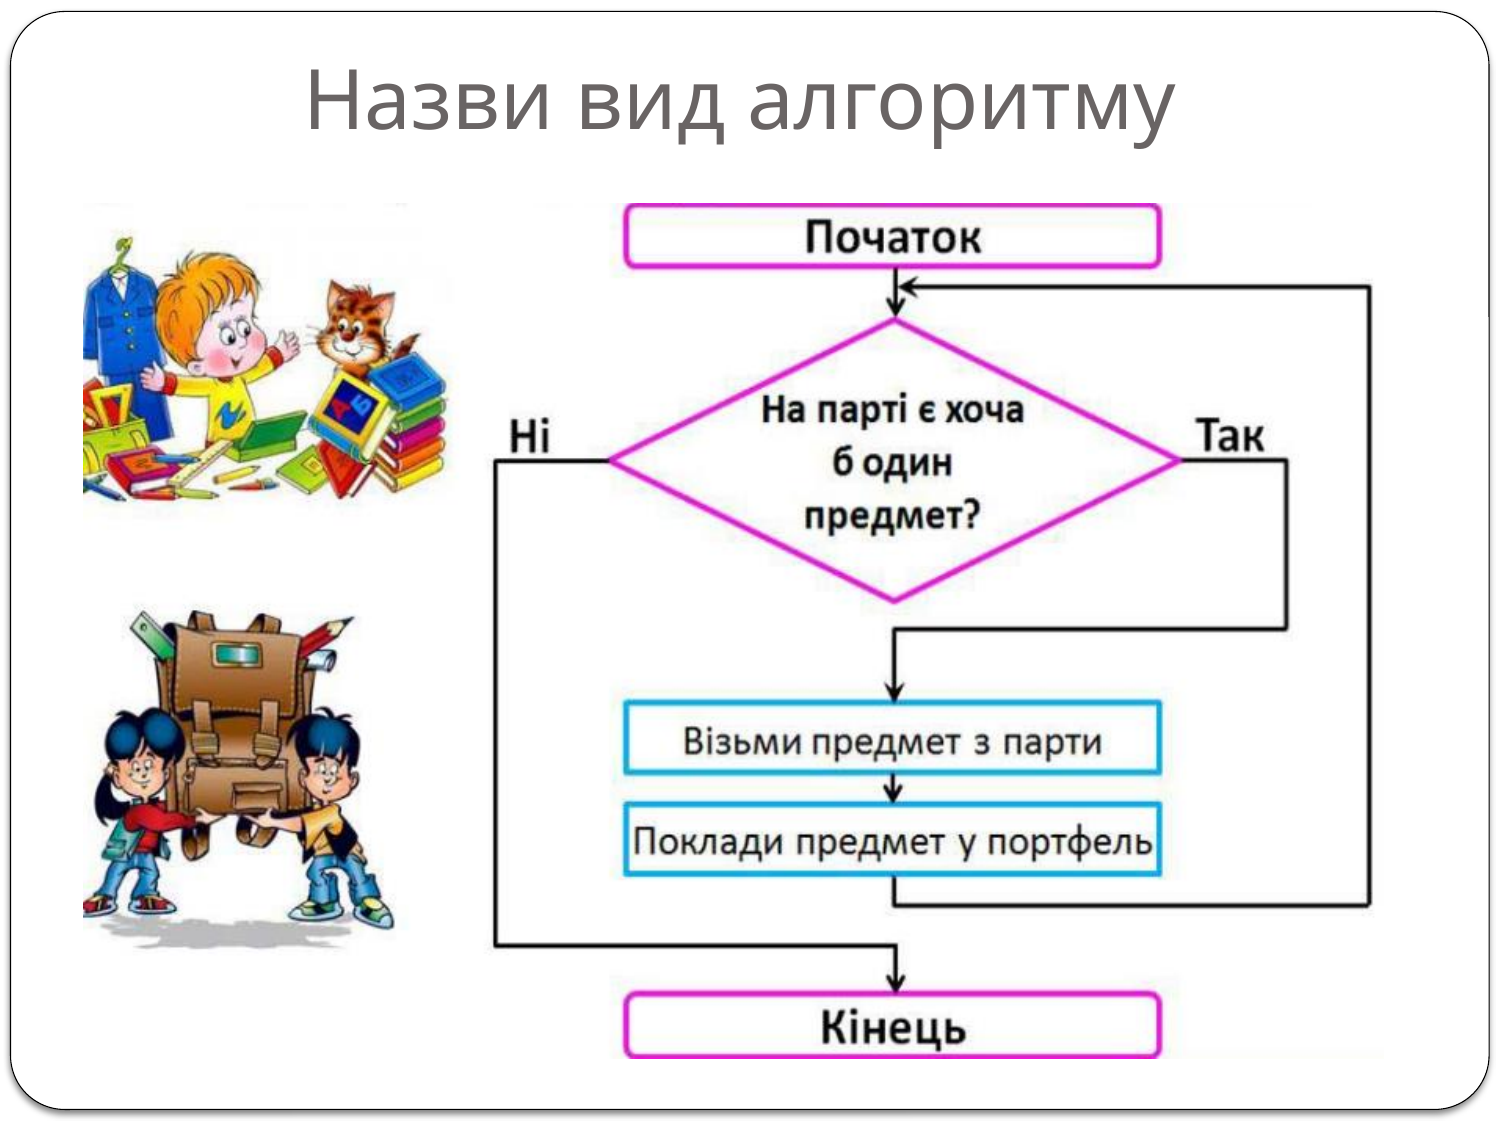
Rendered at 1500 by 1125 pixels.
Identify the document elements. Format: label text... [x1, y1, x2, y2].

picture [82, 203, 1428, 1059]
title Назви вид алгоритму [64, 19, 1415, 161]
